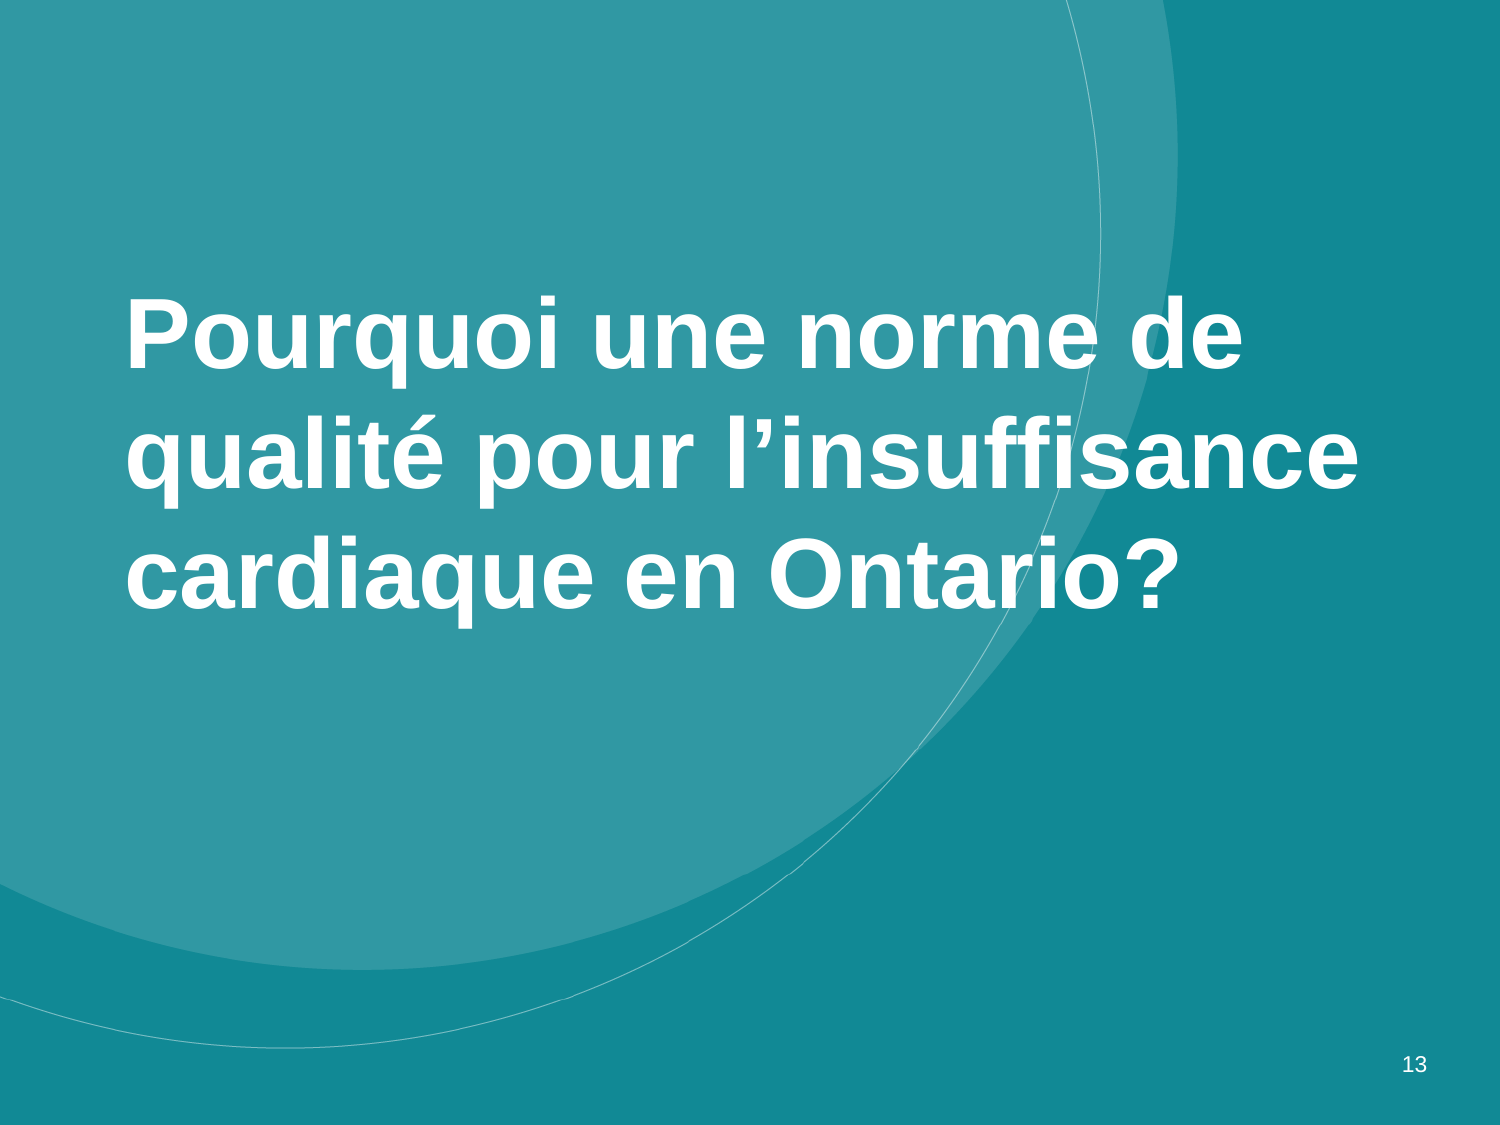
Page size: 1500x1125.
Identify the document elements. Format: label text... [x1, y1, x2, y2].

title Pourquoi une norme de qualité pour l’insuffisance cardiaque en Ontario? [109, 261, 1384, 585]
picture [0, 0, 1492, 1125]
